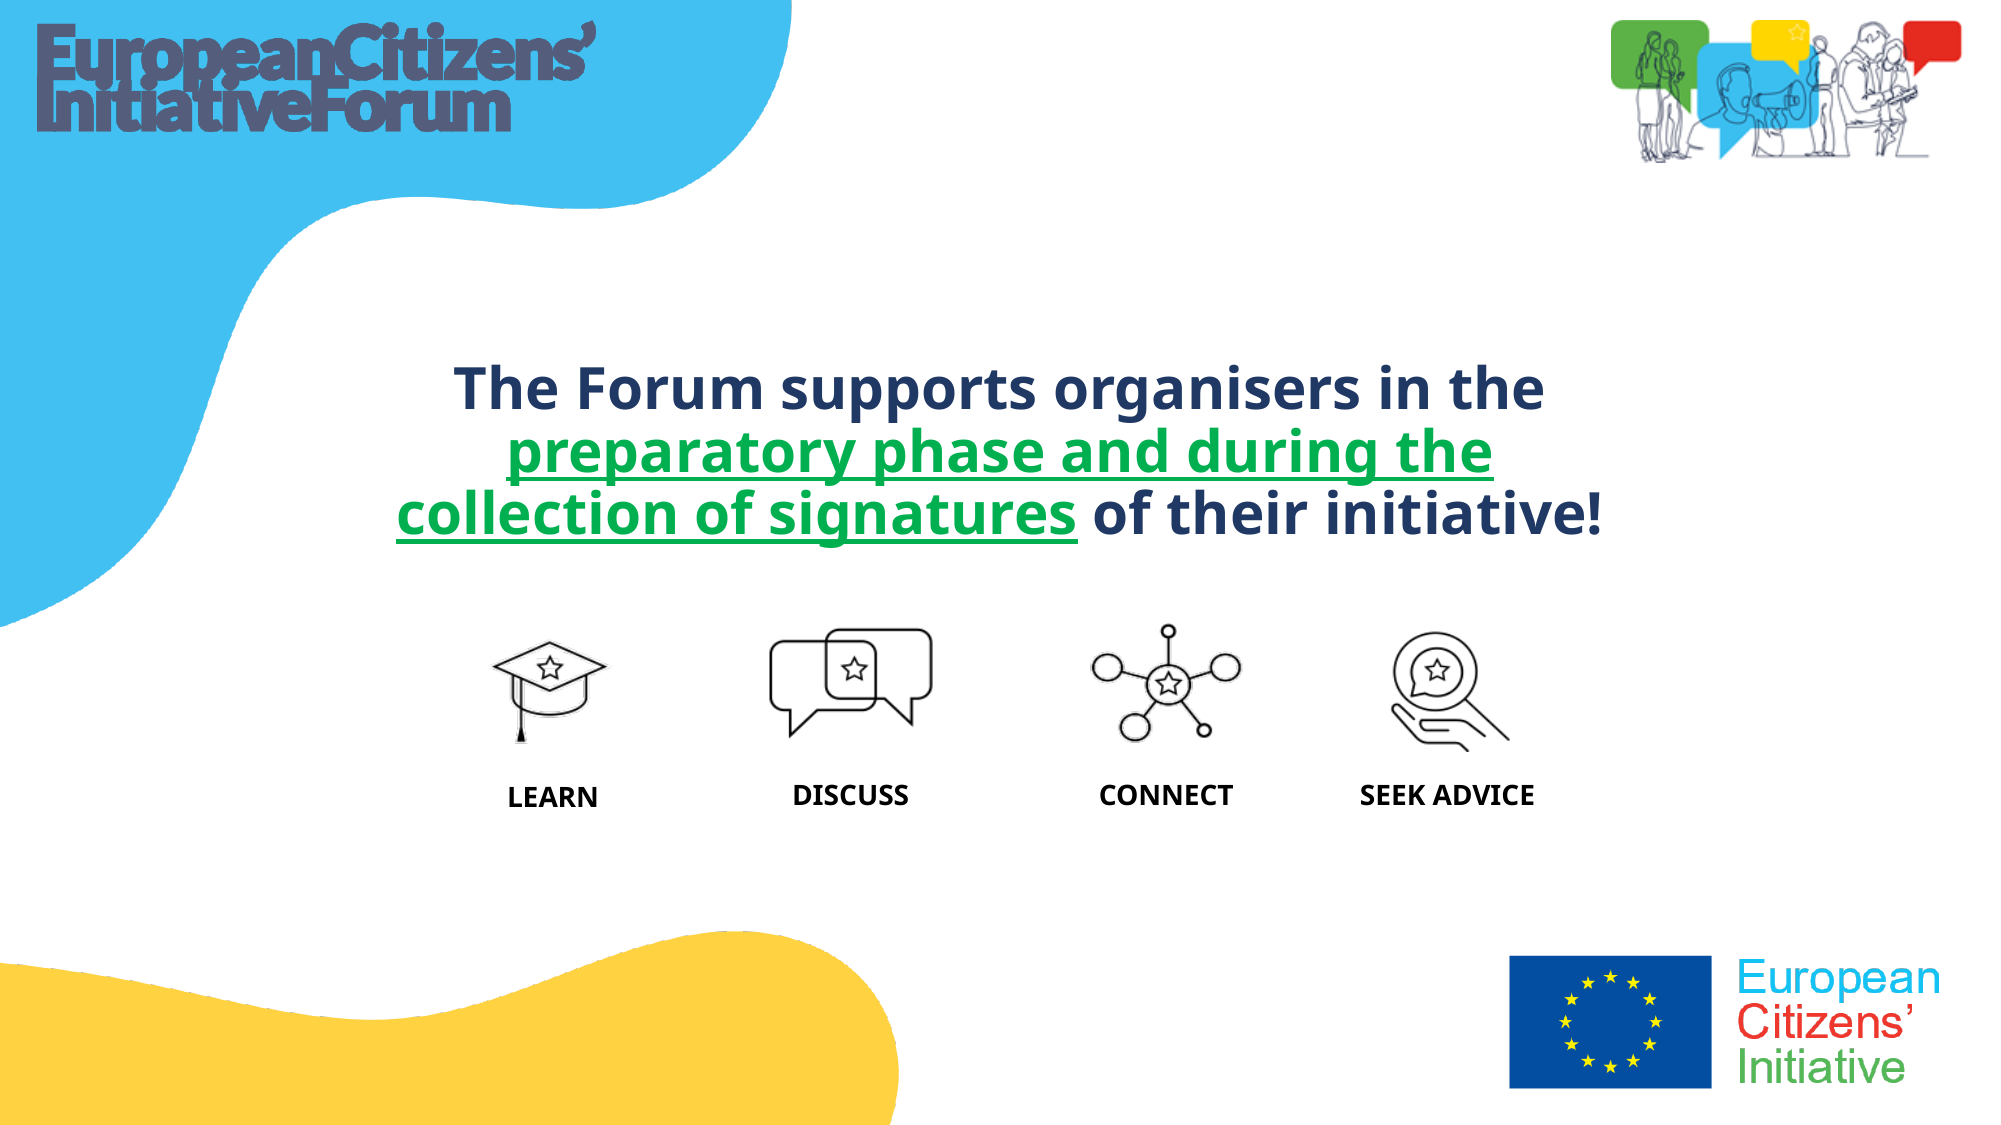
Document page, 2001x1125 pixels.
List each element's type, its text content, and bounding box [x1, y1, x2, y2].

text_box LEARN [492, 771, 620, 820]
text_box DISCUSS [773, 769, 928, 819]
picture [0, 0, 2000, 1125]
text_box SEEK ADVICE [1340, 769, 1555, 819]
list The Forum supports organisers in the preparatory phase and during the collection of signatures of their initiative! [350, 351, 1650, 889]
text_box CONNECT [1080, 769, 1252, 819]
